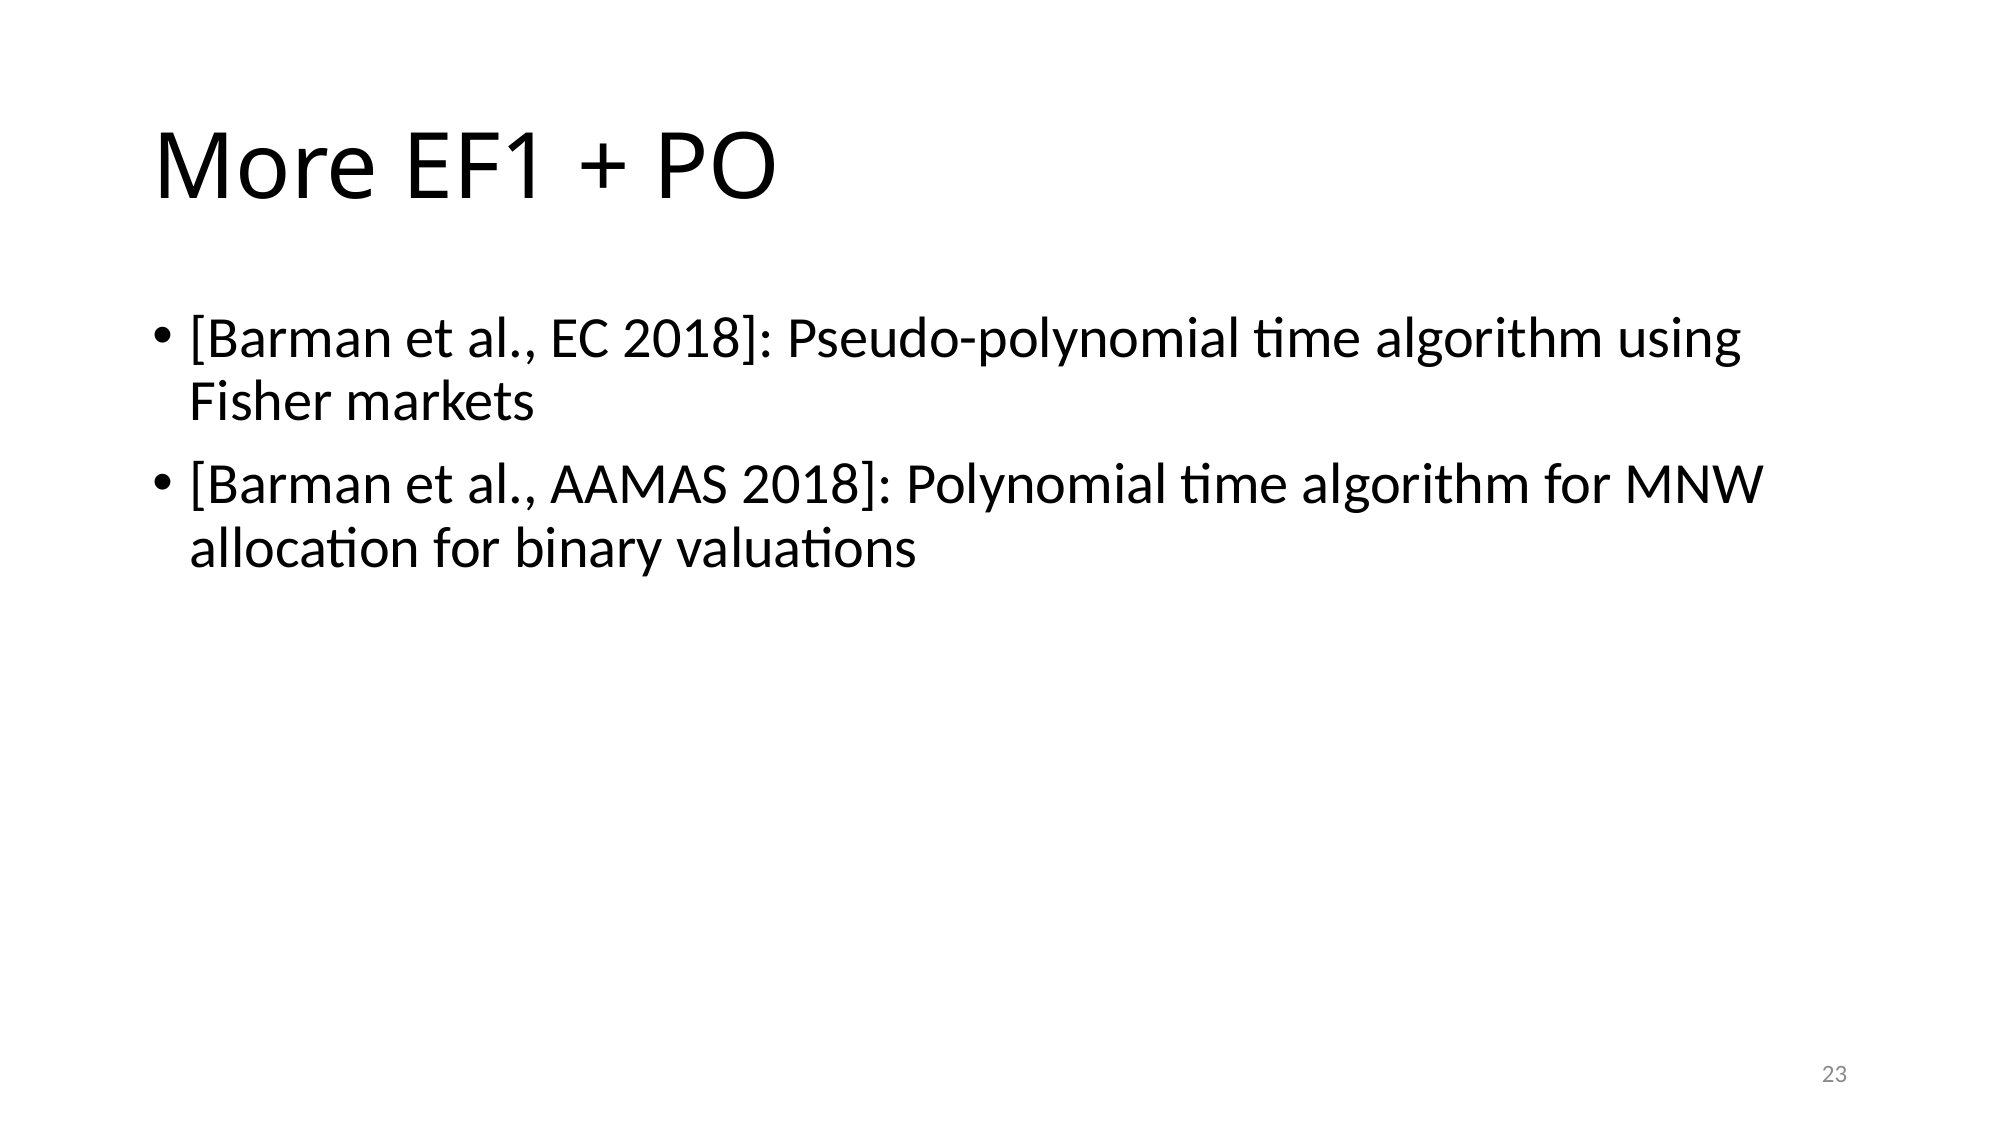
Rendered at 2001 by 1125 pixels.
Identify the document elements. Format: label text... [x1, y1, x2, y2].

list [Barman et al., EC 2018]: Pseudo-polynomial time algorithm using Fisher markets [Barman et al., AAMAS 2018]: Polynomial time algorithm for MNW allocation for binary valuations [137, 299, 1863, 1014]
slide_number 23 [1412, 1042, 1863, 1103]
title More EF1 + PO [137, 59, 1863, 278]
